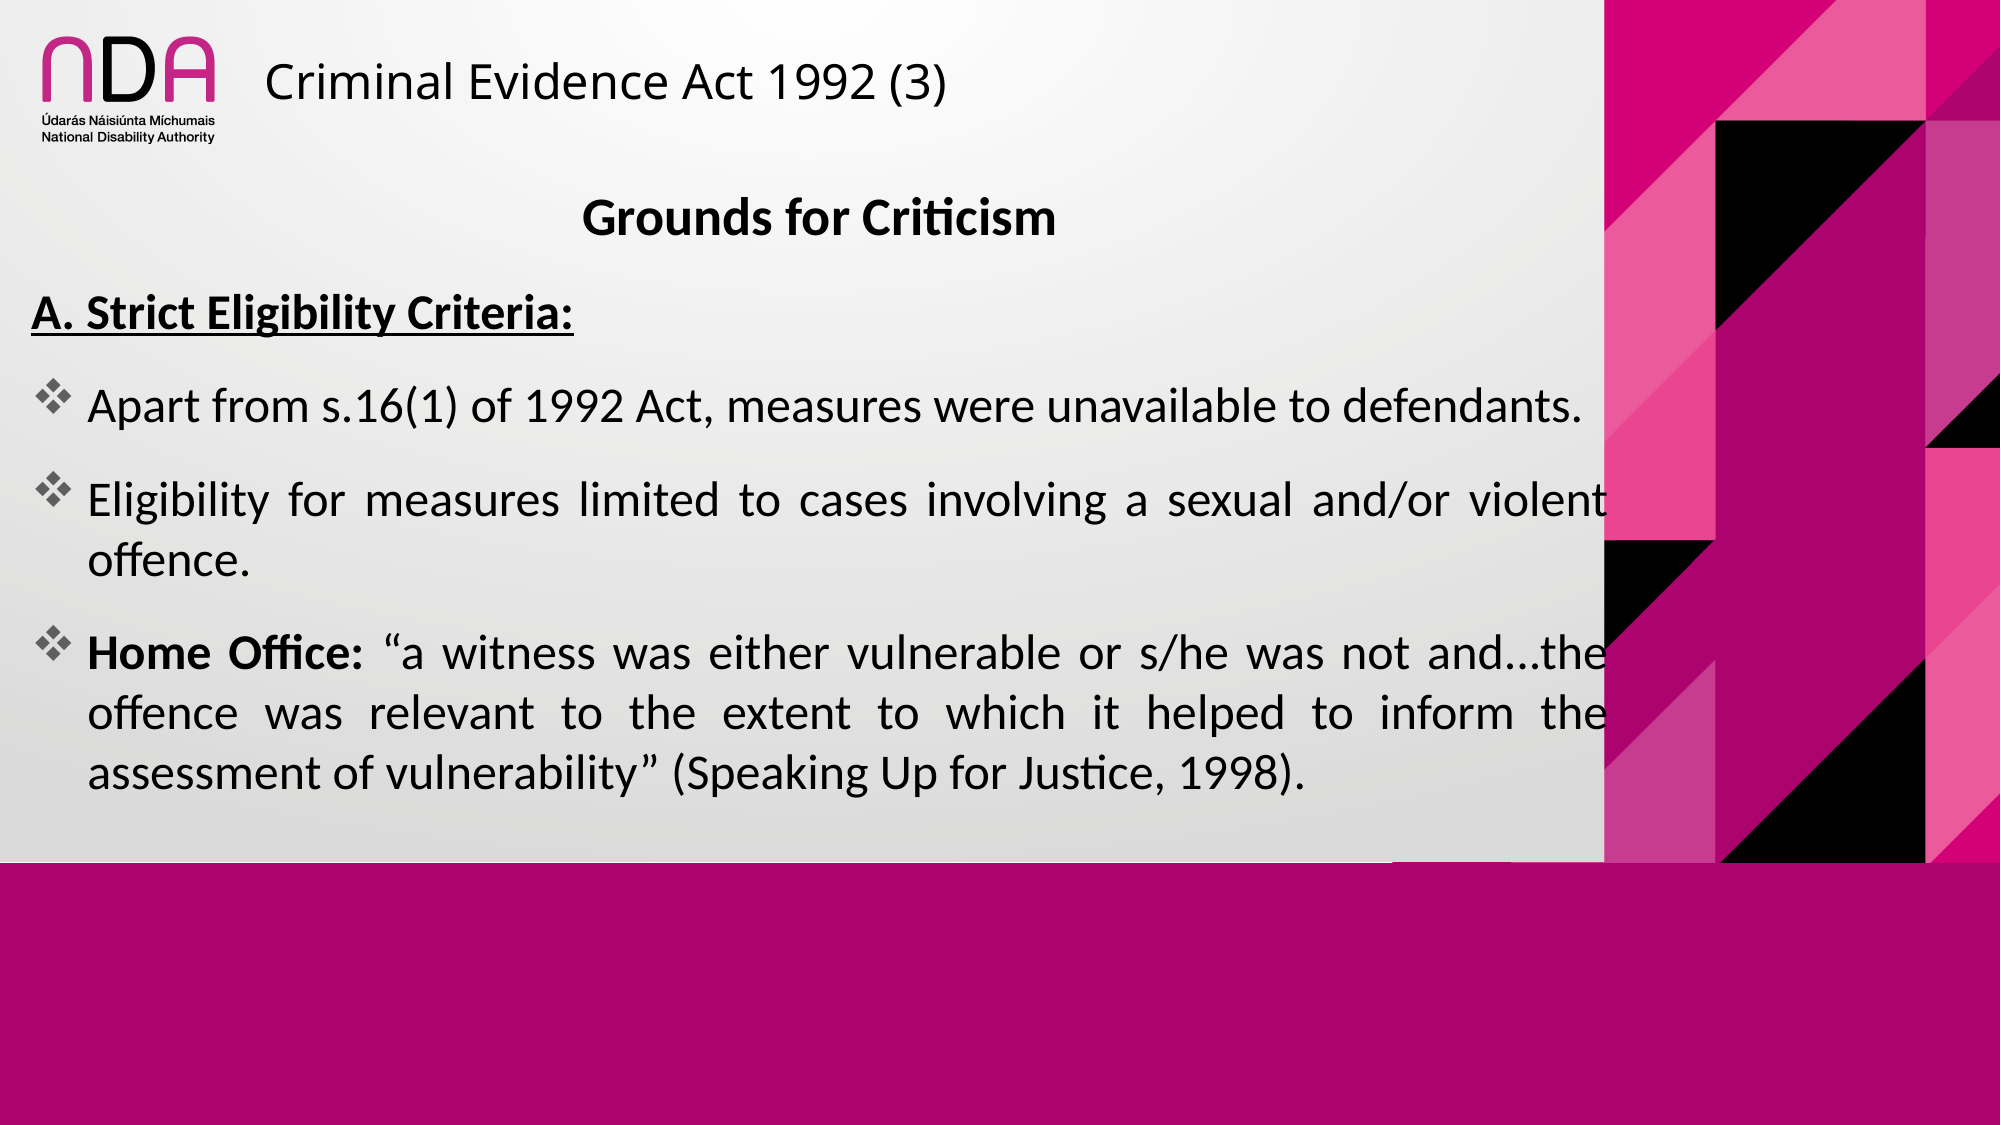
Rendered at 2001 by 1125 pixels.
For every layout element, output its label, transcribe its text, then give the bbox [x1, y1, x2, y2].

text_box Grounds for Criticism A. Strict Eligibility Criteria: Apart from s.16(1) of 1992 Act, measures were unavailable to defendants. Eligibility for measures limited to cases involving a sexual and/or violent offence. Home Office: “a witness was either vulnerable or s/he was not and...the offence was relevant to the extent to which it helped to inform the assessment of vulnerability” (Speaking Up for Justice, 1998). [16, 173, 1624, 866]
title Criminal Evidence Act 1992 (3) [249, 50, 1711, 177]
picture [0, 0, 2000, 1125]
